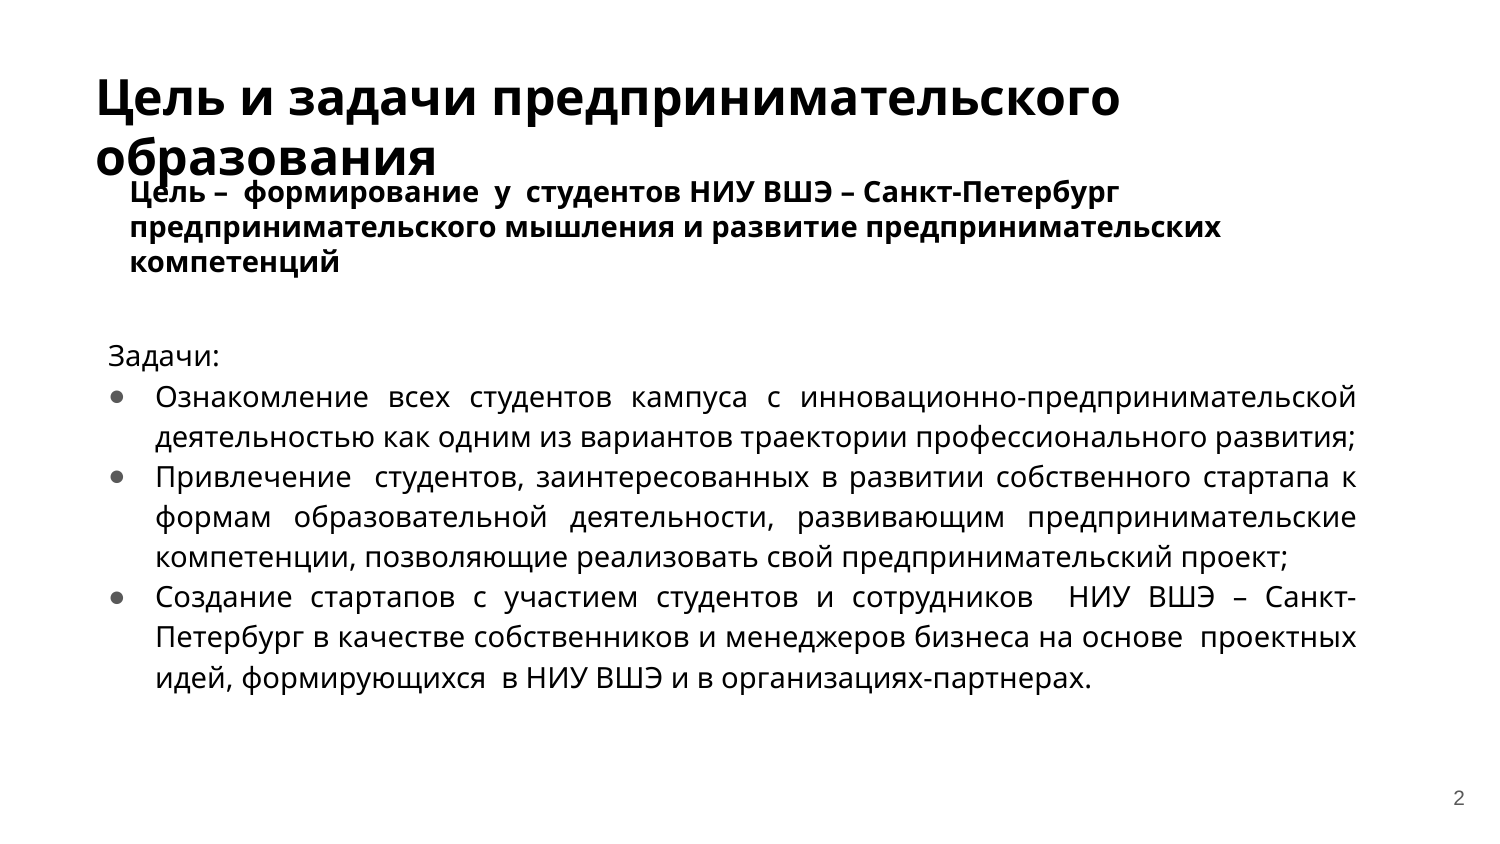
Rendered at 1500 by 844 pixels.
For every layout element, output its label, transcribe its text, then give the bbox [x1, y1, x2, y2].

text_box Цель – формирование у студентов НИУ ВШЭ – Санкт-Петербург предпринимательского мышления и развитие предпринимательских компетенций [114, 165, 1395, 286]
title Цель и задачи предпринимательского образования [80, 50, 1478, 145]
list Задачи: Ознакомление всех студентов кампуса с инновационно-предпринимательской деятельностью как одним из вариантов траектории профессионального развития; Привлечение студентов, заинтересованных в развитии собственного стартапа к формам образовательной деятельности, развивающим предпринимательские компетенции, позволяющие реализовать свой предпринимательский проект; Создание стартапов с участием студентов и сотрудников НИУ ВШЭ – Санкт-Петербург в качестве собственников и менеджеров бизнеса на основе проектных идей, формирующихся в НИУ ВШЭ и в организациях-партнерах. [93, 317, 1373, 731]
slide_number 2 [1389, 764, 1480, 830]
